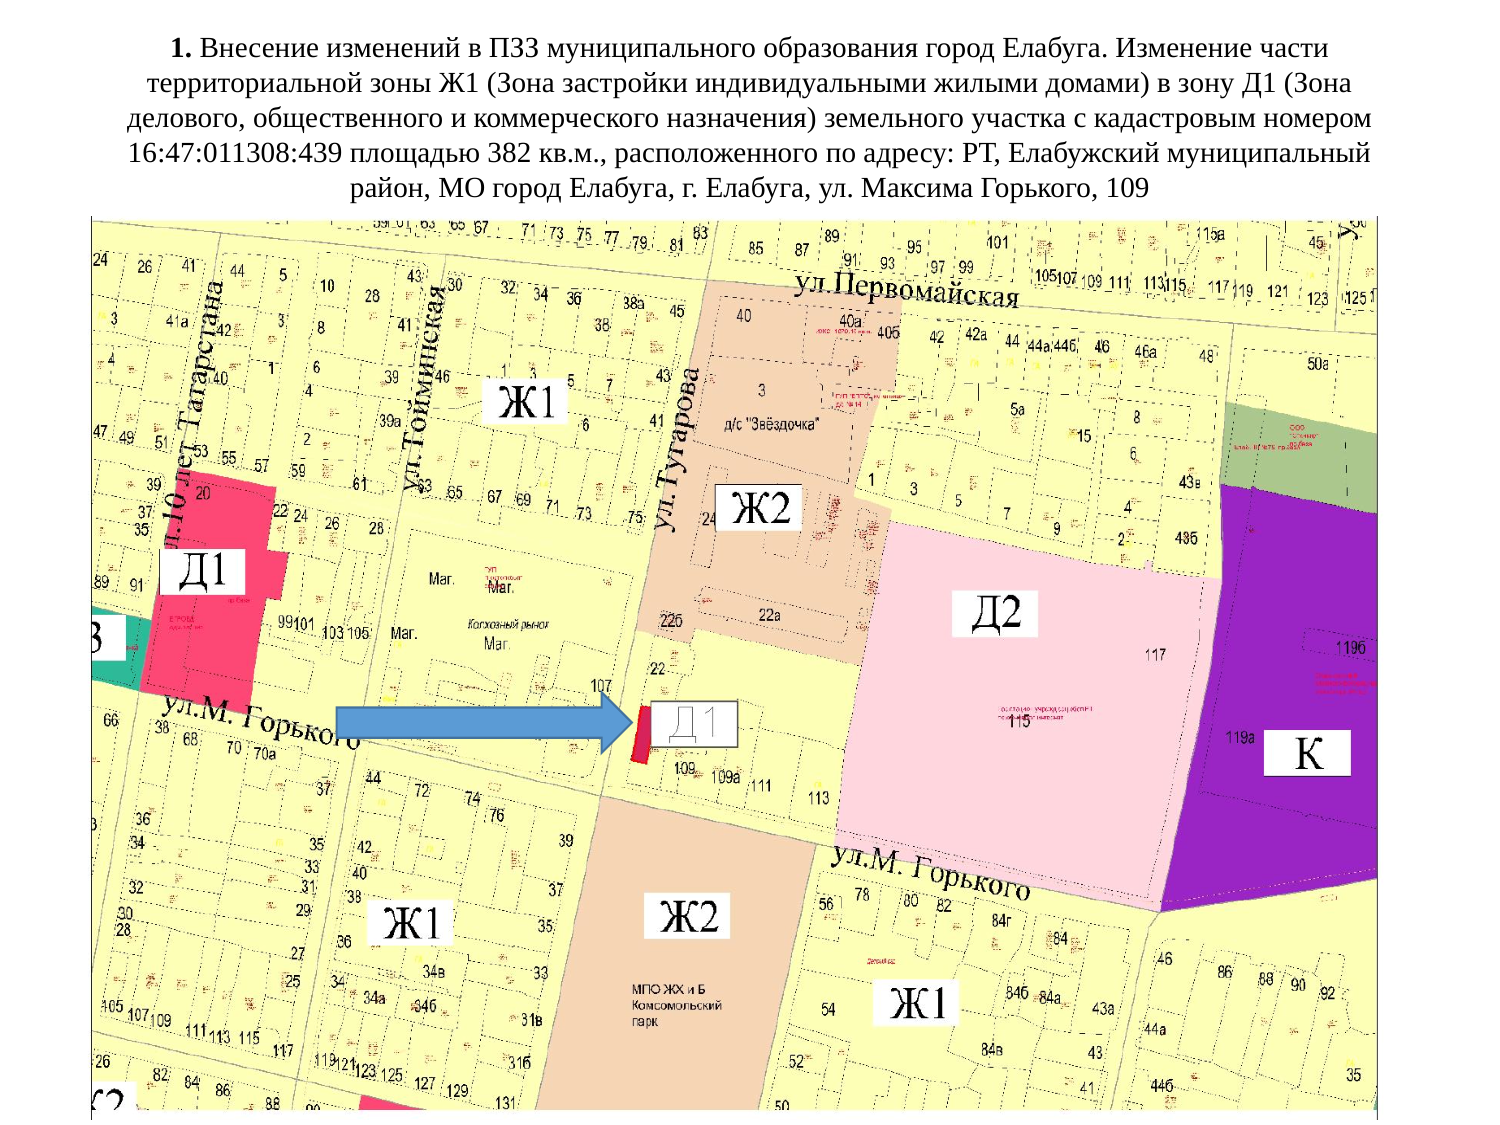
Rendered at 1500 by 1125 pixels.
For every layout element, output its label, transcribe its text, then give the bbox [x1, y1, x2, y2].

title 1. Внесение изменений в ПЗЗ муниципального образования город Елабуга. Изменение части территориальной зоны Ж1 (Зона застройки индивидуальными жилыми домами) в зону Д1 (Зона делового, общественного и коммерческого назначения) земельного участка с кадастровым номером 16:47:011308:439 площадью 382 кв.м., расположенного по адресу: РТ, Елабужский муниципальный район, МО город Елабуга, г. Елабуга, ул. Максима Горького, 109 [1185, 19, 1425, 209]
picture [77, 217, 280, 1120]
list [280, 9, 1185, 1125]
title 1. Внесение изменений в ПЗЗ муниципального образования город Елабуга. Изменение части территориальной зоны Ж1 (Зона застройки индивидуальными жилыми домами) в зону Д1 (Зона делового, общественного и коммерческого назначения) земельного участка с кадастровым номером 16:47:011308:439 площадью 382 кв.м., расположенного по адресу: РТ, Елабужский муниципальный район, МО город Елабуга, г. Елабуга, ул. Максима Горького, 109 [75, 19, 280, 209]
picture [1185, 217, 1391, 1120]
